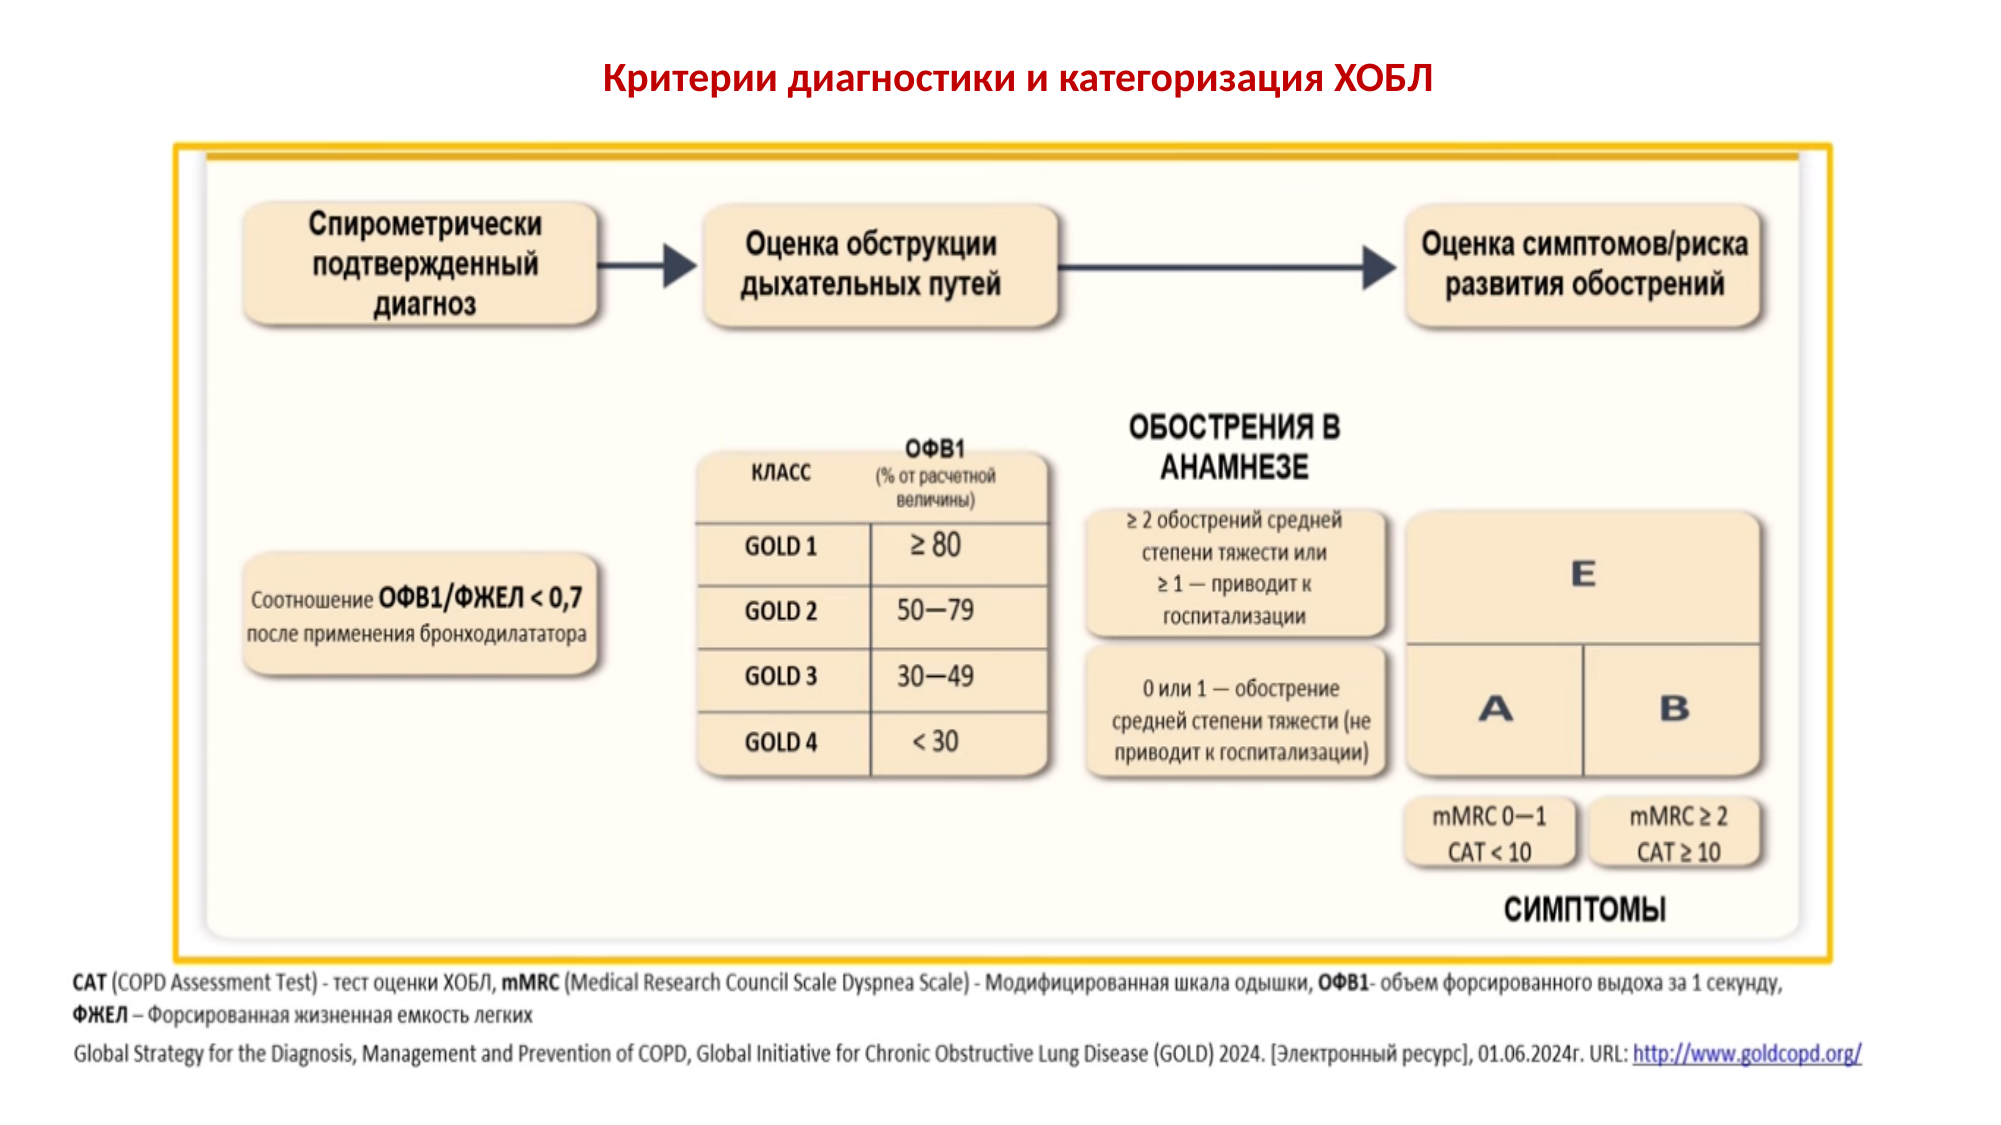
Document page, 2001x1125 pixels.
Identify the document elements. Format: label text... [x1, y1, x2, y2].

text_box Критерии диагностики и категоризация ХОБЛ [588, 42, 1450, 108]
picture [61, 130, 1874, 1083]
